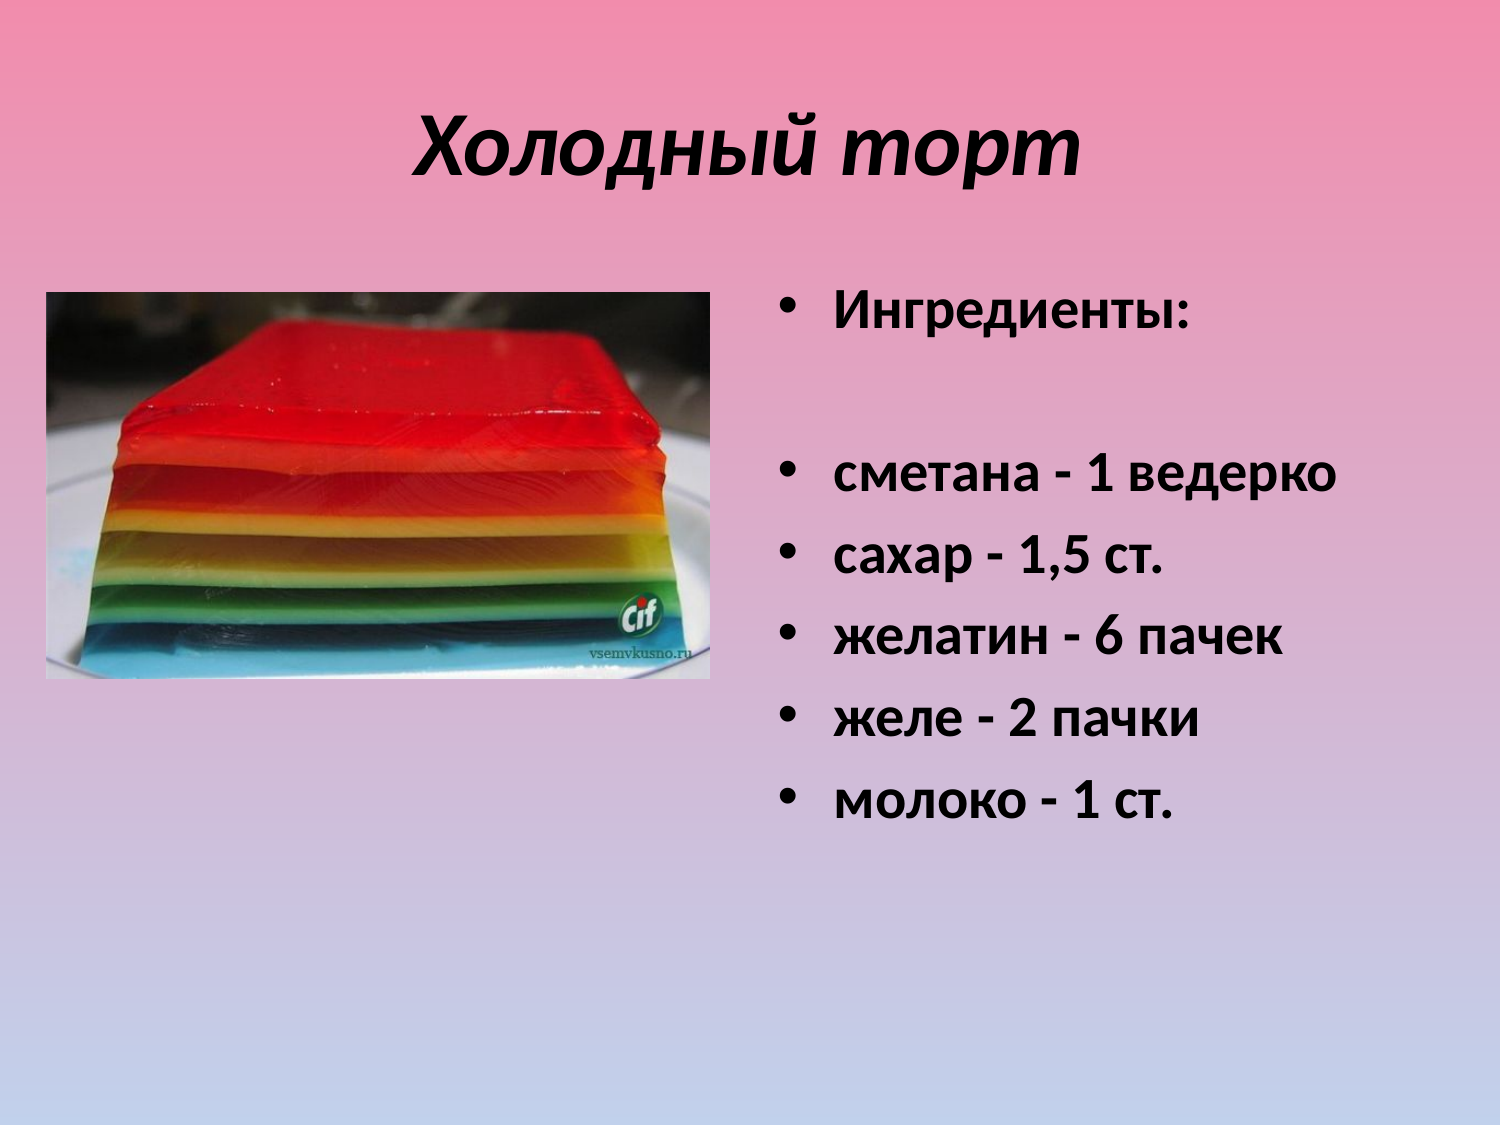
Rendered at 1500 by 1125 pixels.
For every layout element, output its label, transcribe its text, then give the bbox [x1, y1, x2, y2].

title Холодный торт [75, 45, 1425, 233]
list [46, 292, 710, 679]
list Ингредиенты: сметана - 1 ведерко сахар - 1,5 ст. желатин - 6 пачек желе - 2 пачки молоко - 1 ст. [762, 262, 1425, 1005]
